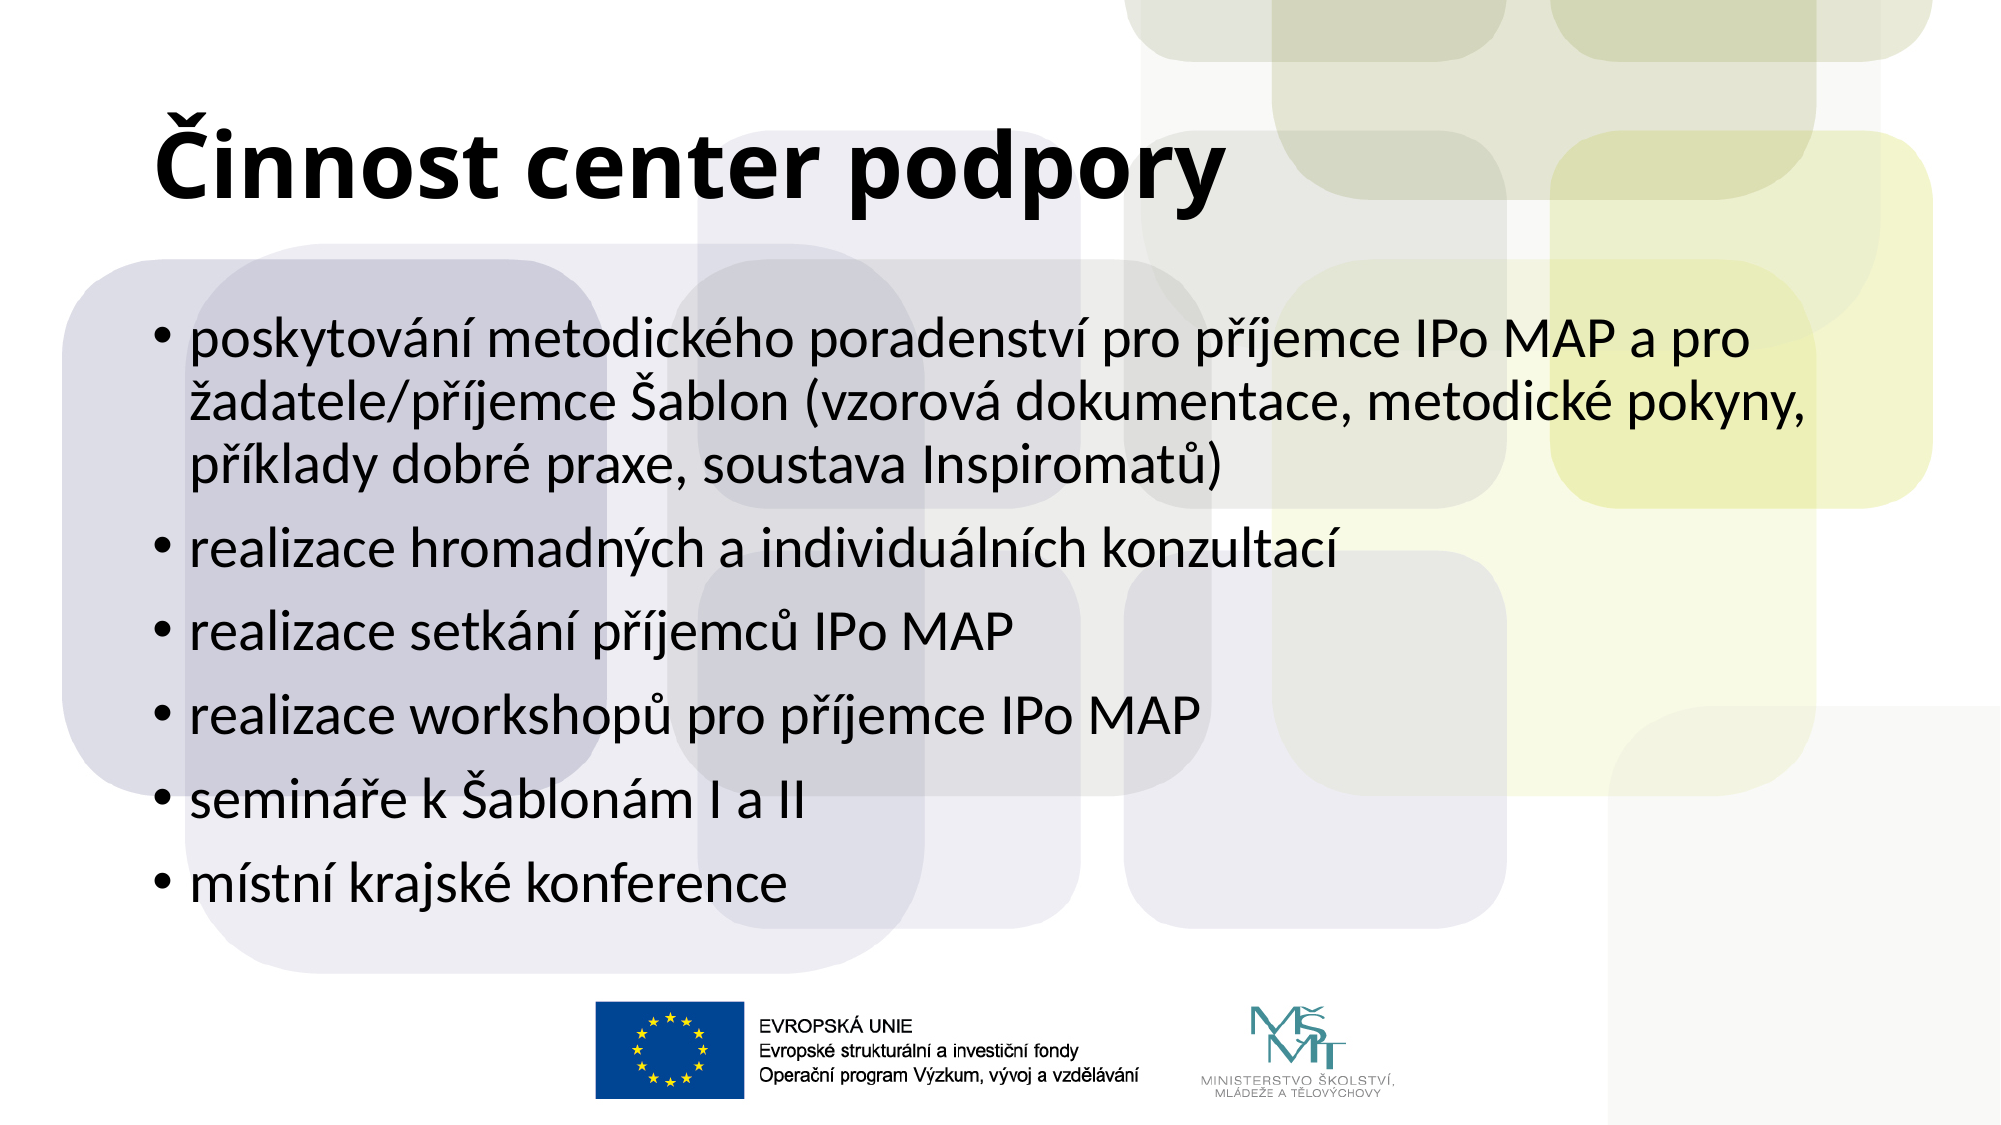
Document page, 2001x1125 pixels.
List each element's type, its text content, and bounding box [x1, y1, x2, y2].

list poskytování metodického poradenství pro příjemce IPo MAP a pro žadatele/příjemce Šablon (vzorová dokumentace, metodické pokyny, příklady dobré praxe, soustava Inspiromatů) realizace hromadných a individuálních konzultací realizace setkání příjemců IPo MAP realizace workshopů pro příjemce IPo MAP semináře k Šablonám I a II místní krajské konference [137, 299, 1863, 1014]
title Činnost center podpory [137, 59, 1863, 278]
picture [0, 0, 2001, 1125]
